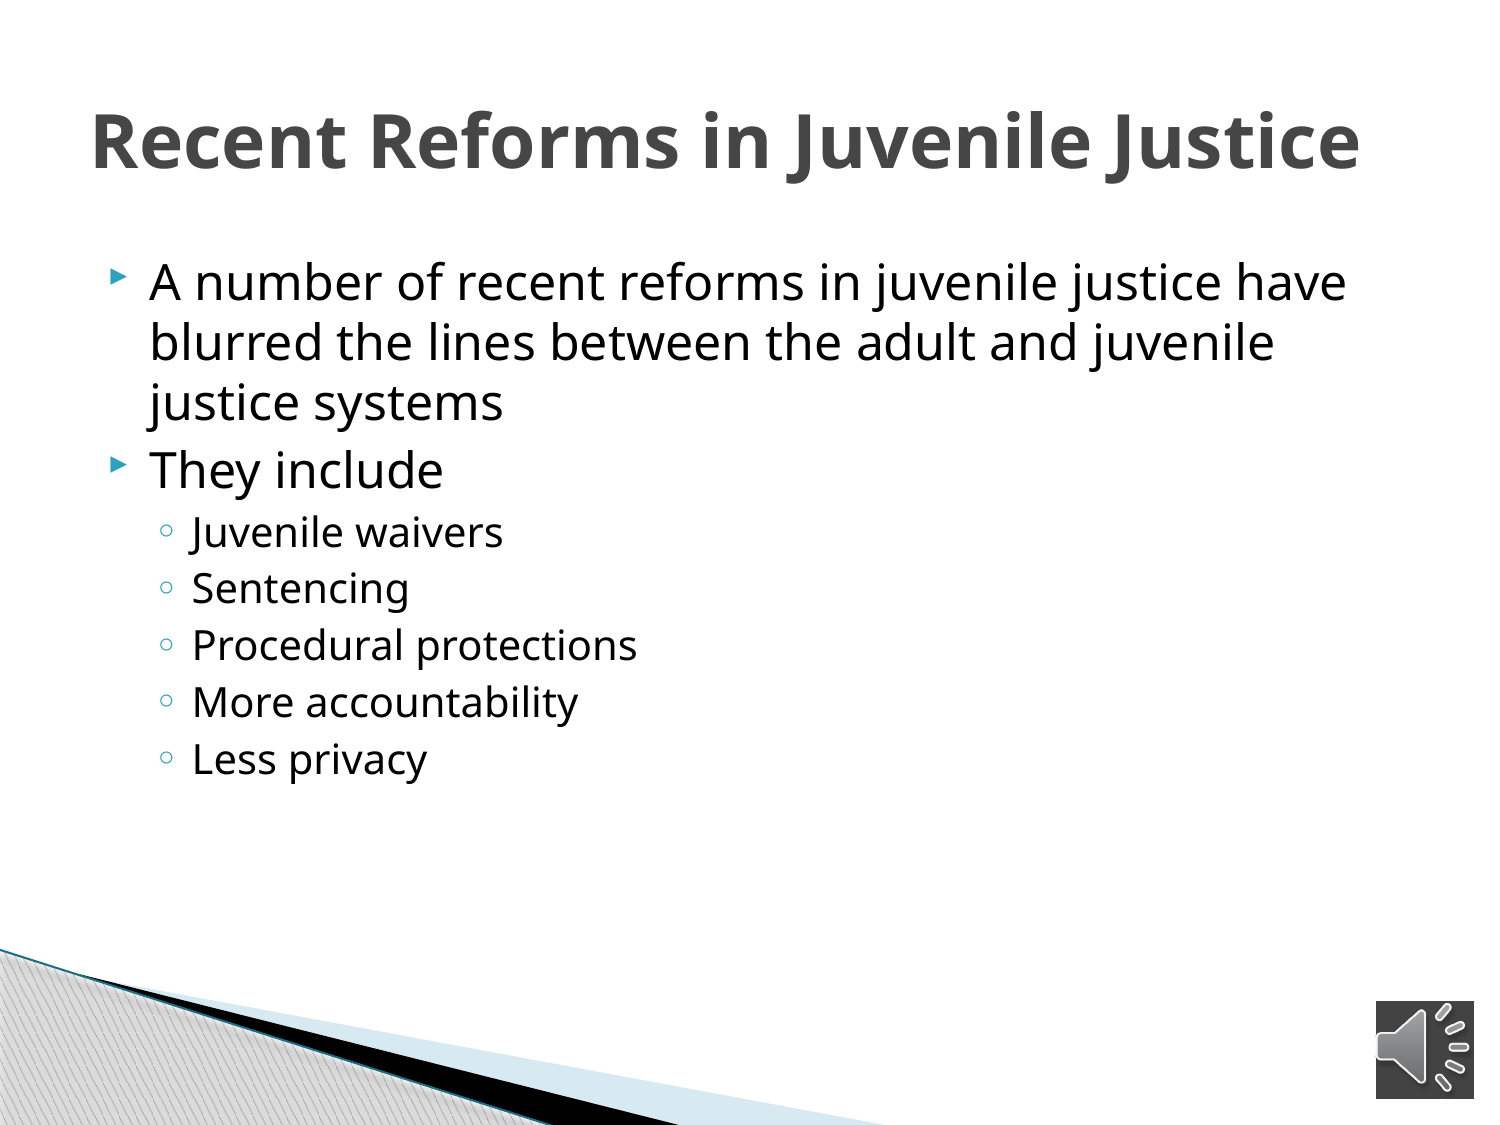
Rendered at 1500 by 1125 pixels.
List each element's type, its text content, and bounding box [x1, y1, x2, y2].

picture [1374, 999, 1476, 1101]
title Recent Reforms in Juvenile Justice [75, 45, 1425, 233]
list A number of recent reforms in juvenile justice have blurred the lines between the adult and juvenile justice systems They include Juvenile waivers Sentencing Procedural protections More accountability Less privacy [75, 243, 1425, 986]
